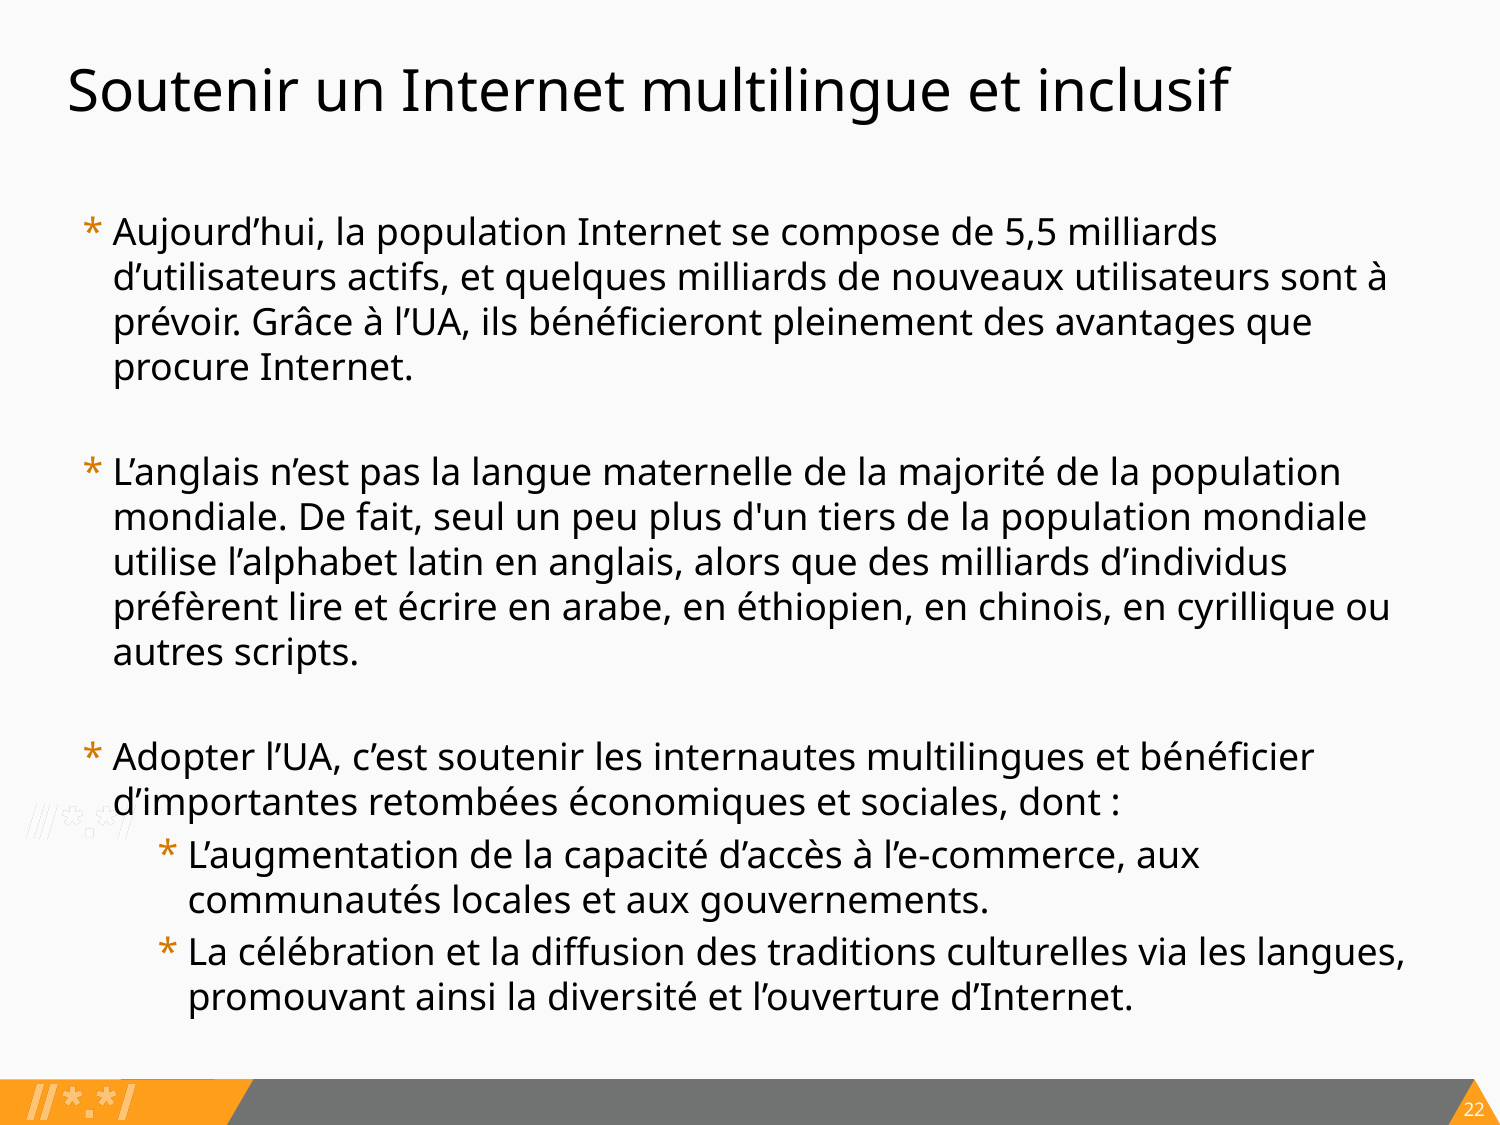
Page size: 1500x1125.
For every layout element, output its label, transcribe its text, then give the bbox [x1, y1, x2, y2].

title Soutenir un Internet multilingue et inclusif [52, 45, 1439, 200]
list Aujourd’hui, la population Internet se compose de 5,5 milliards d’utilisateurs actifs, et quelques milliards de nouveaux utilisateurs sont à prévoir. Grâce à l’UA, ils bénéficieront pleinement des avantages que procure Internet. L’anglais n’est pas la langue maternelle de la majorité de la population mondiale. De fait, seul un peu plus d'un tiers de la population mondiale utilise l’alphabet latin en anglais, alors que des milliards d’individus préfèrent lire et écrire en arabe, en éthiopien, en chinois, en cyrillique ou autres scripts. Adopter l’UA, c’est soutenir les internautes multilingues et bénéficier d’importantes retombées économiques et sociales, dont : L’augmentation de la capacité d’accès à l’e-commerce, aux communautés locales et aux gouvernements. La célébration et la diffusion des traditions culturelles via les langues, promouvant ainsi la diversité et l’ouverture d’Internet. [52, 200, 1439, 1065]
